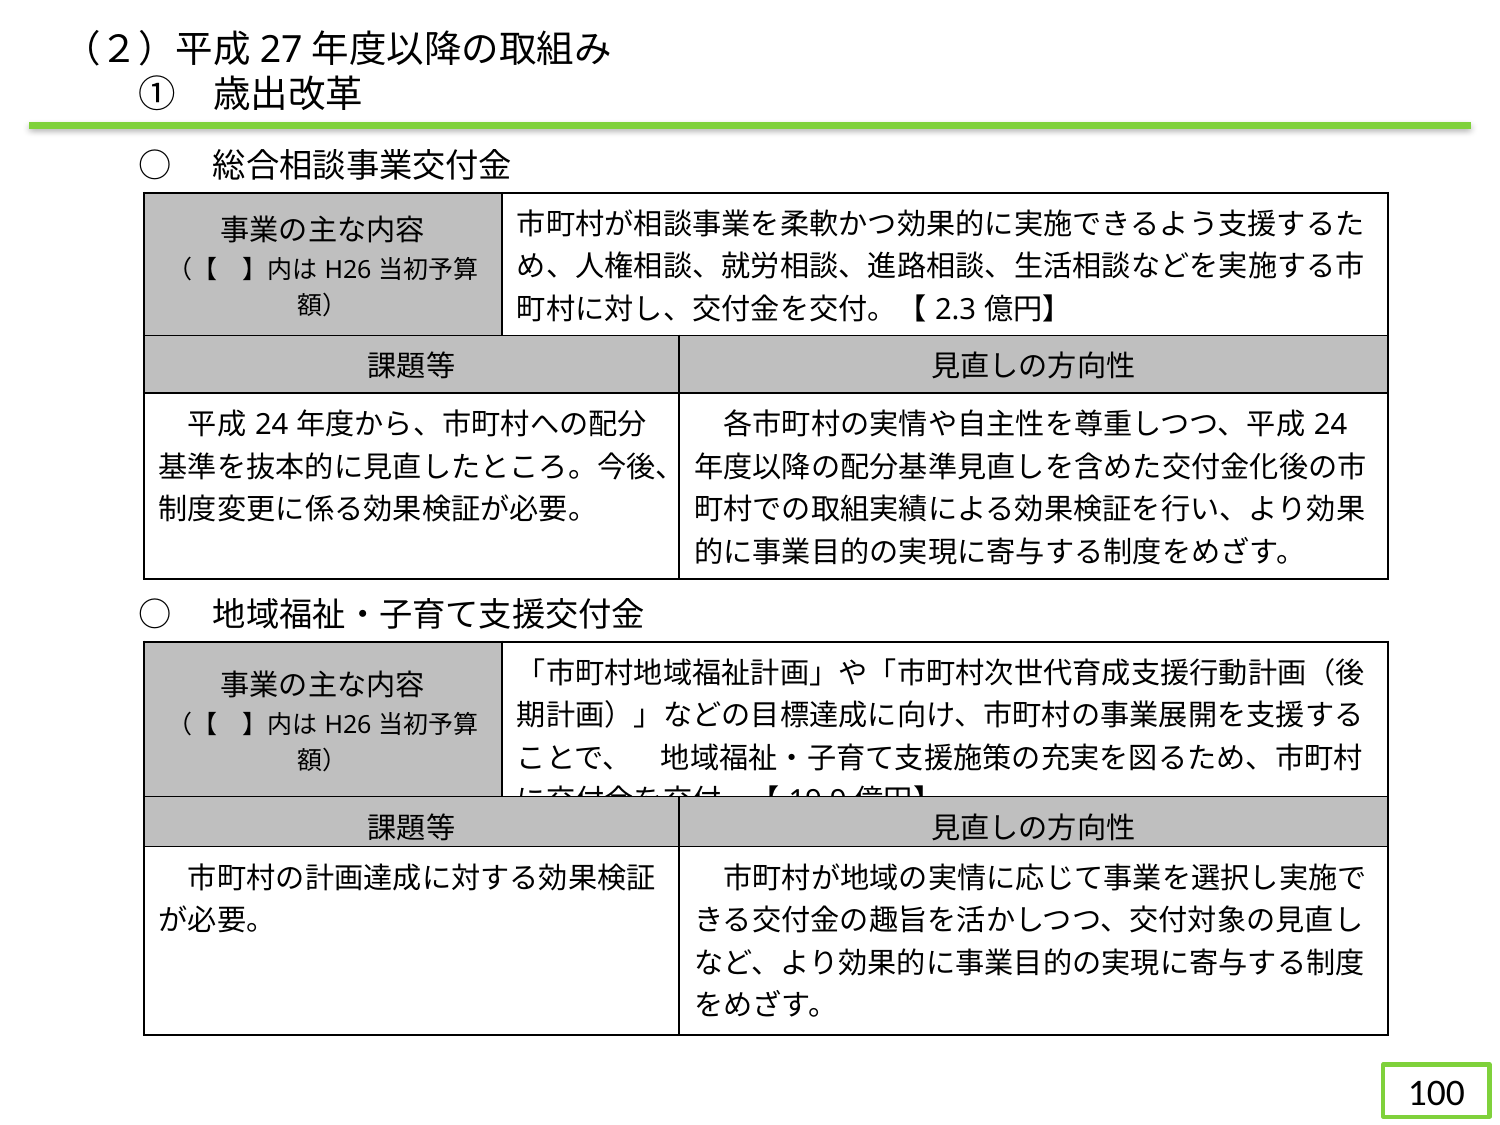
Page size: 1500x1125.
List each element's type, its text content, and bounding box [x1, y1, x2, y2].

table_cell 見直しの方向性 [680, 797, 1387, 846]
text_box ○ 総合相談事業交付金 [123, 137, 1022, 192]
text_box ○ 地域福祉・子育て支援交付金 [123, 586, 1022, 641]
table_header 「市町村地域福祉計画」や「市町村次世代育成支援行動計画（後期計画）」などの目標達成に向け、市町村の事業展開を支援することで、 地域福祉・子育て支援施策の充実を図るため、市町村に交付金を交付。【19.9億円】 [503, 643, 1387, 796]
table_header 市町村が相談事業を柔軟かつ効果的に実施できるよう支援するため、人権相談、就労相談、進路相談、生活相談などを実施する市町村に対し、交付金を交付。【2.3億円】 [503, 194, 1387, 335]
table_header 事業の主な内容 （【 】内はH26当初予算額） [145, 194, 501, 335]
table_cell 課題等 [145, 336, 678, 392]
table_cell 見直しの方向性 [680, 336, 1387, 392]
table_header 事業の主な内容 （【 】内はH26当初予算額） [145, 643, 501, 796]
table_cell 各市町村の実情や自主性を尊重しつつ、平成24年度以降の配分基準見直しを含めた交付金化後の市町村での取組実績による効果検証を行い、より効果的に事業目的の実現に寄与する制度をめざす。 [680, 394, 1387, 578]
text_box 99 [1381, 1062, 1492, 1119]
text_box （２）平成27年度以降の取組み ① 歳出改革 [48, 17, 1384, 121]
table_cell 市町村の計画達成に対する効果検証が必要。 [145, 847, 678, 1034]
table_cell 平成24年度から、市町村への配分基準を抜本的に見直したところ。今後、制度変更に係る効果検証が必要。 [145, 394, 678, 578]
table_cell 課題等 [145, 797, 678, 846]
table_cell 市町村が地域の実情に応じて事業を選択し実施できる交付金の趣旨を活かしつつ、交付対象の見直しなど、より効果的に事業目的の実現に寄与する制度をめざす。 [680, 847, 1387, 1034]
